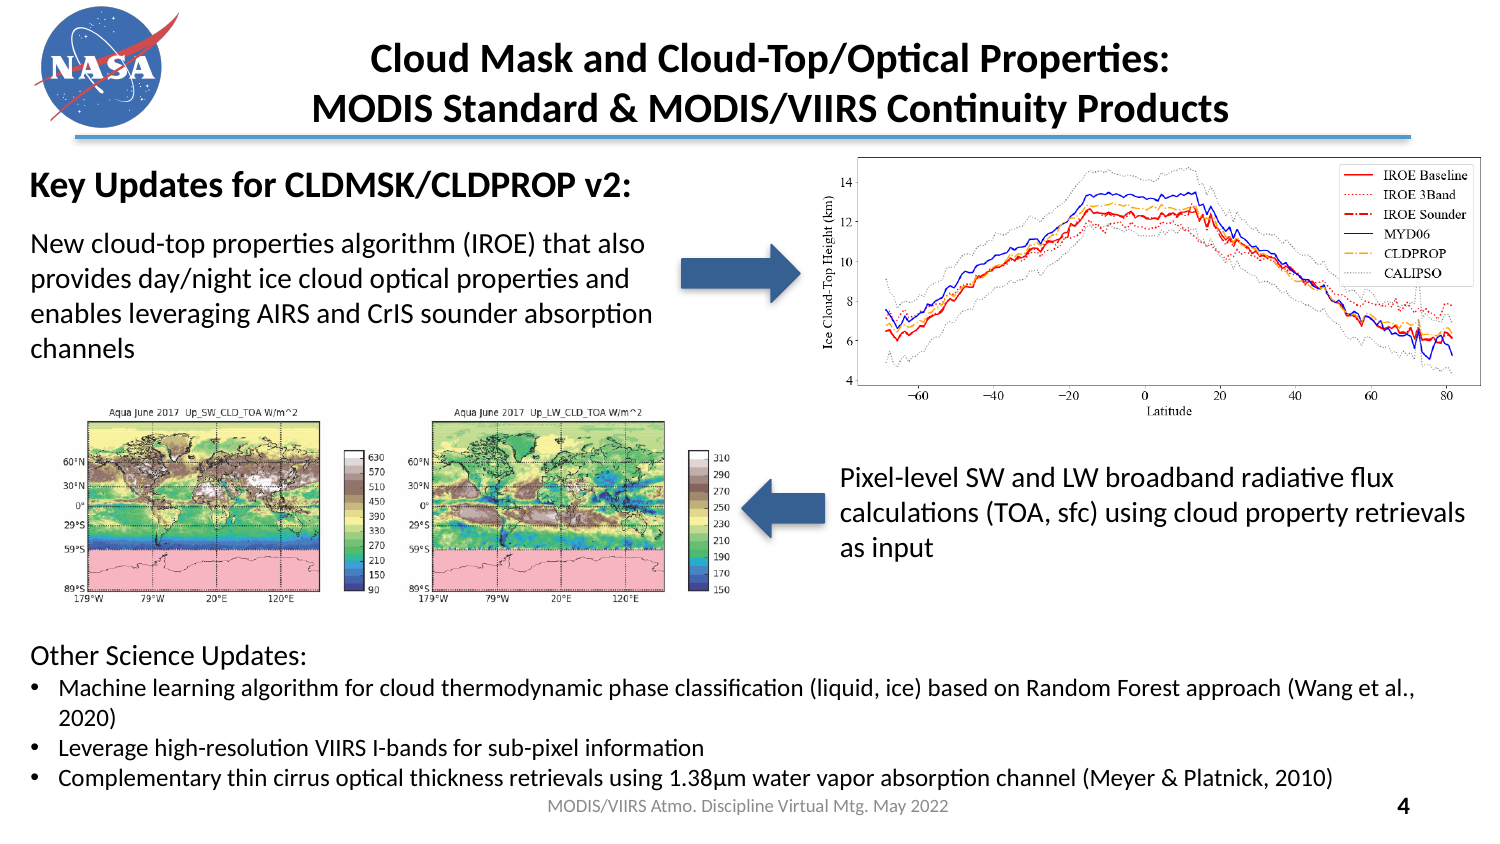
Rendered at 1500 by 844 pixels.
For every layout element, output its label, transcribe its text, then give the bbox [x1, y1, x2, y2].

text_box Key Updates for CLDMSK/CLDPROP v2: [14, 152, 676, 213]
text_box Pixel-level SW and LW broadband radiative flux calculations (TOA, sfc) using cloud property retrievals as input [824, 451, 1485, 571]
text_box New cloud-top properties algorithm (IROE) that also provides day/night ice cloud optical properties and enables leveraging AIRS and CrIS sounder absorption channels [14, 216, 676, 372]
picture [817, 152, 1486, 423]
text_box Other Science Updates: Machine learning algorithm for cloud thermodynamic phase classification (liquid, ice) based on Random Forest approach (Wang et al., 2020) Leverage high-resolution VIIRS I-bands for sub-pixel information Complementary thin cirrus optical thickness retrievals using 1.38µm water vapor absorption channel (Meyer & Platnick, 2010) [14, 629, 1486, 799]
slide_number 4 [1074, 799, 1425, 827]
text_box [681, 243, 801, 304]
picture [51, 394, 743, 605]
picture [30, 4, 182, 130]
text_box Cloud Mask and Cloud-Top/Optical Properties: MODIS Standard & MODIS/VIIRS Continuity Products [225, 25, 1317, 133]
text_box [748, 478, 826, 539]
footer MODIS/VIIRS Atmo. Discipline Virtual Mtg. May 2022 [512, 799, 988, 827]
